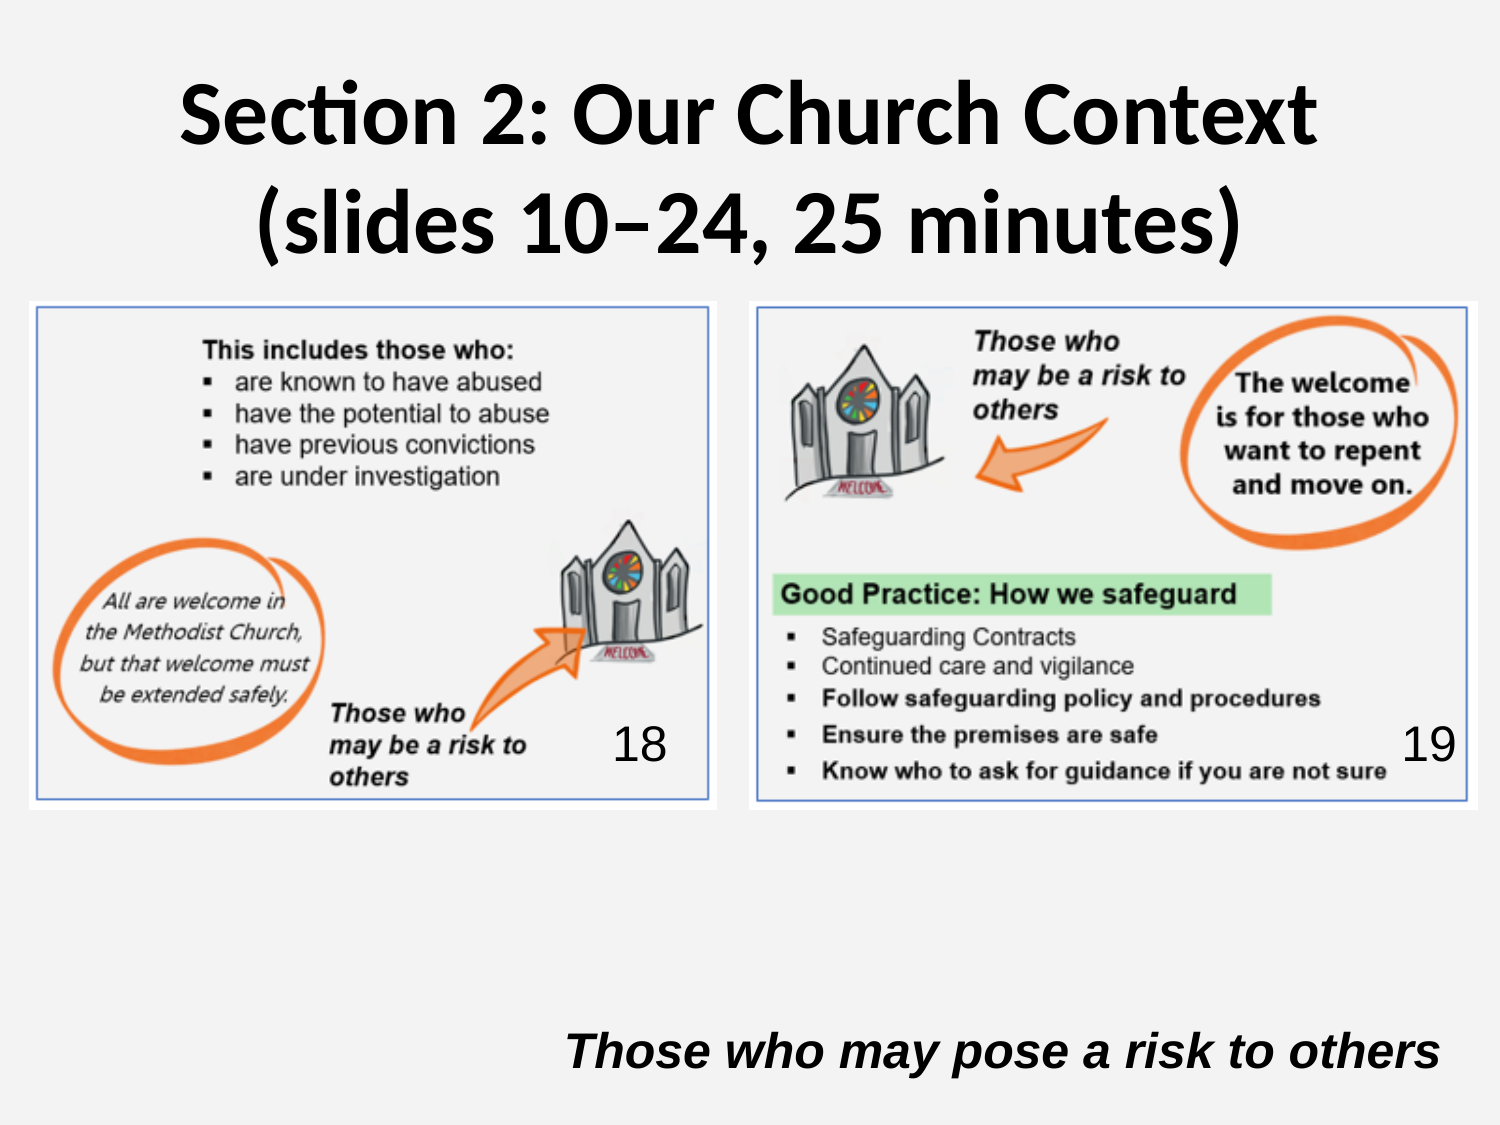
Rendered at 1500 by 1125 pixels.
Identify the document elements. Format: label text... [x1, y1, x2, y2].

title Section 2: Our Church Context (slides 10–24, 25 minutes) [75, 45, 1425, 233]
picture [748, 301, 1479, 810]
text_box Those who may pose a risk to others [549, 1011, 1497, 1087]
picture [29, 301, 717, 810]
